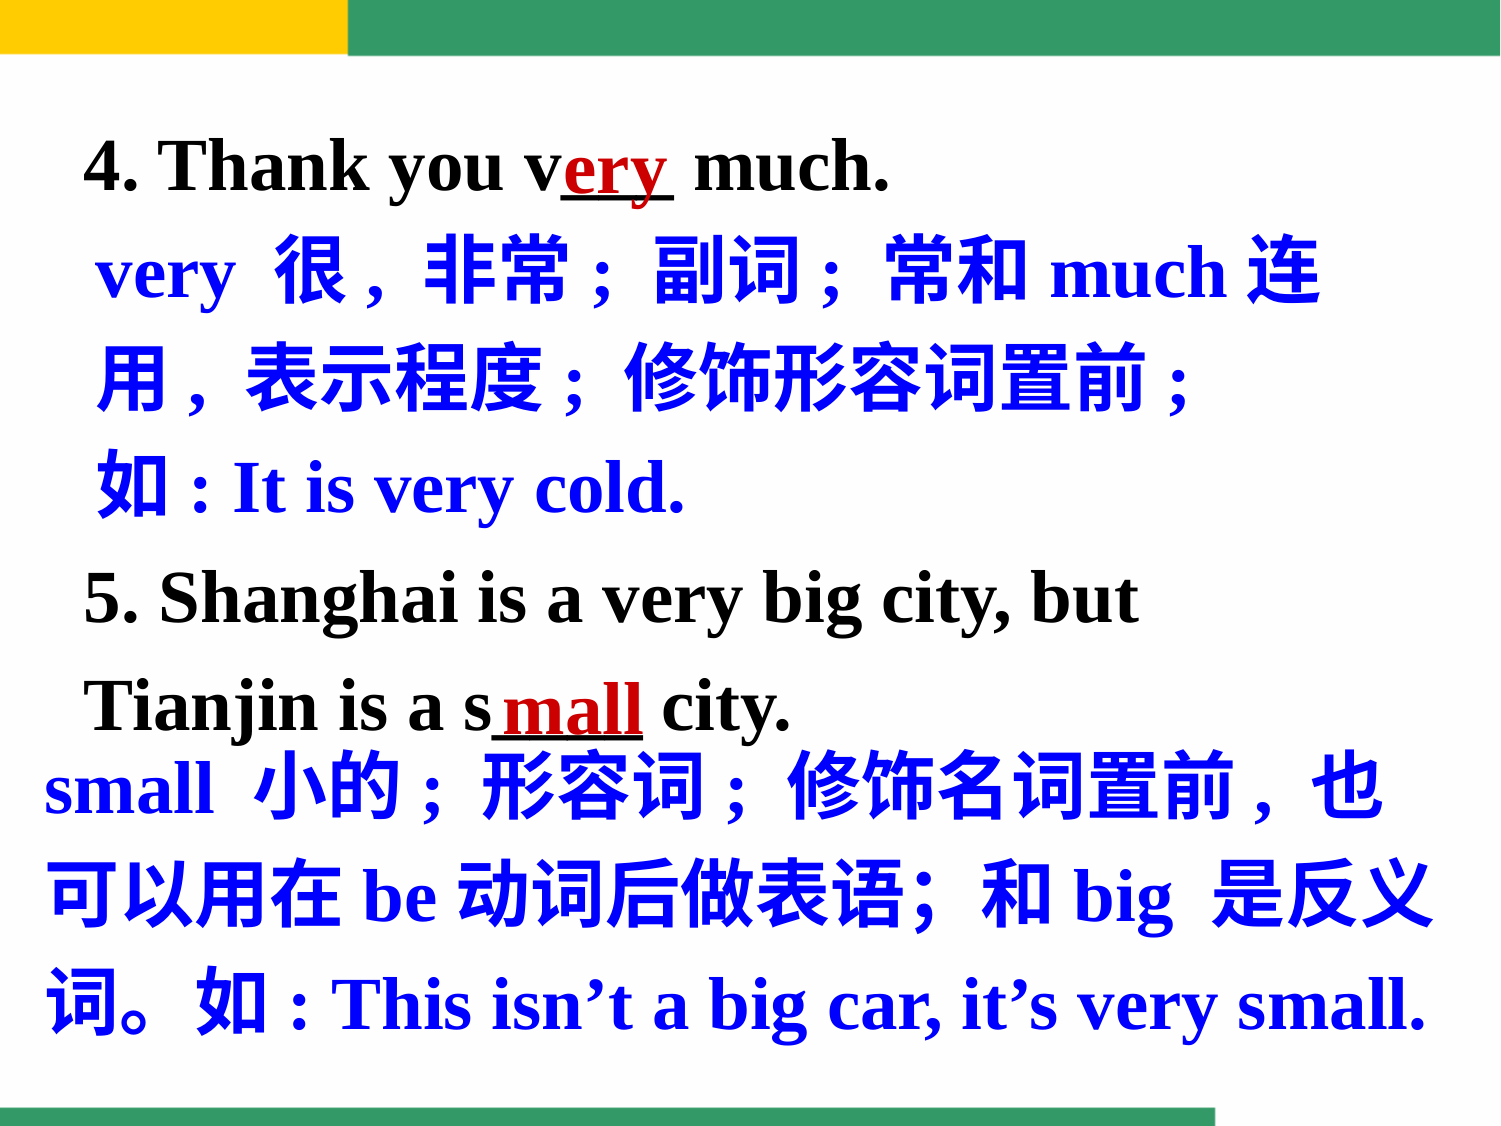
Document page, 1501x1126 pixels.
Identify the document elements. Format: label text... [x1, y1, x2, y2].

text_box ery [548, 93, 683, 196]
text_box very 很, 非常; 副词; 常和much连用, 表示程度; 修饰形容词置前; 如: It is very cold. [80, 196, 1357, 536]
picture [0, 0, 1501, 1126]
text_box small 小的; 形容词; 修饰名词置前, 也可以用在be动词后做表语；和big 是反义词。如: This isn’t a big car, it’s very small. [29, 713, 1463, 1053]
text_box mall [487, 633, 660, 713]
text_box 4. Thank you v___ much. 5. Shanghai is a very big city, but Tianjin is a s____ city. [68, 90, 1347, 713]
